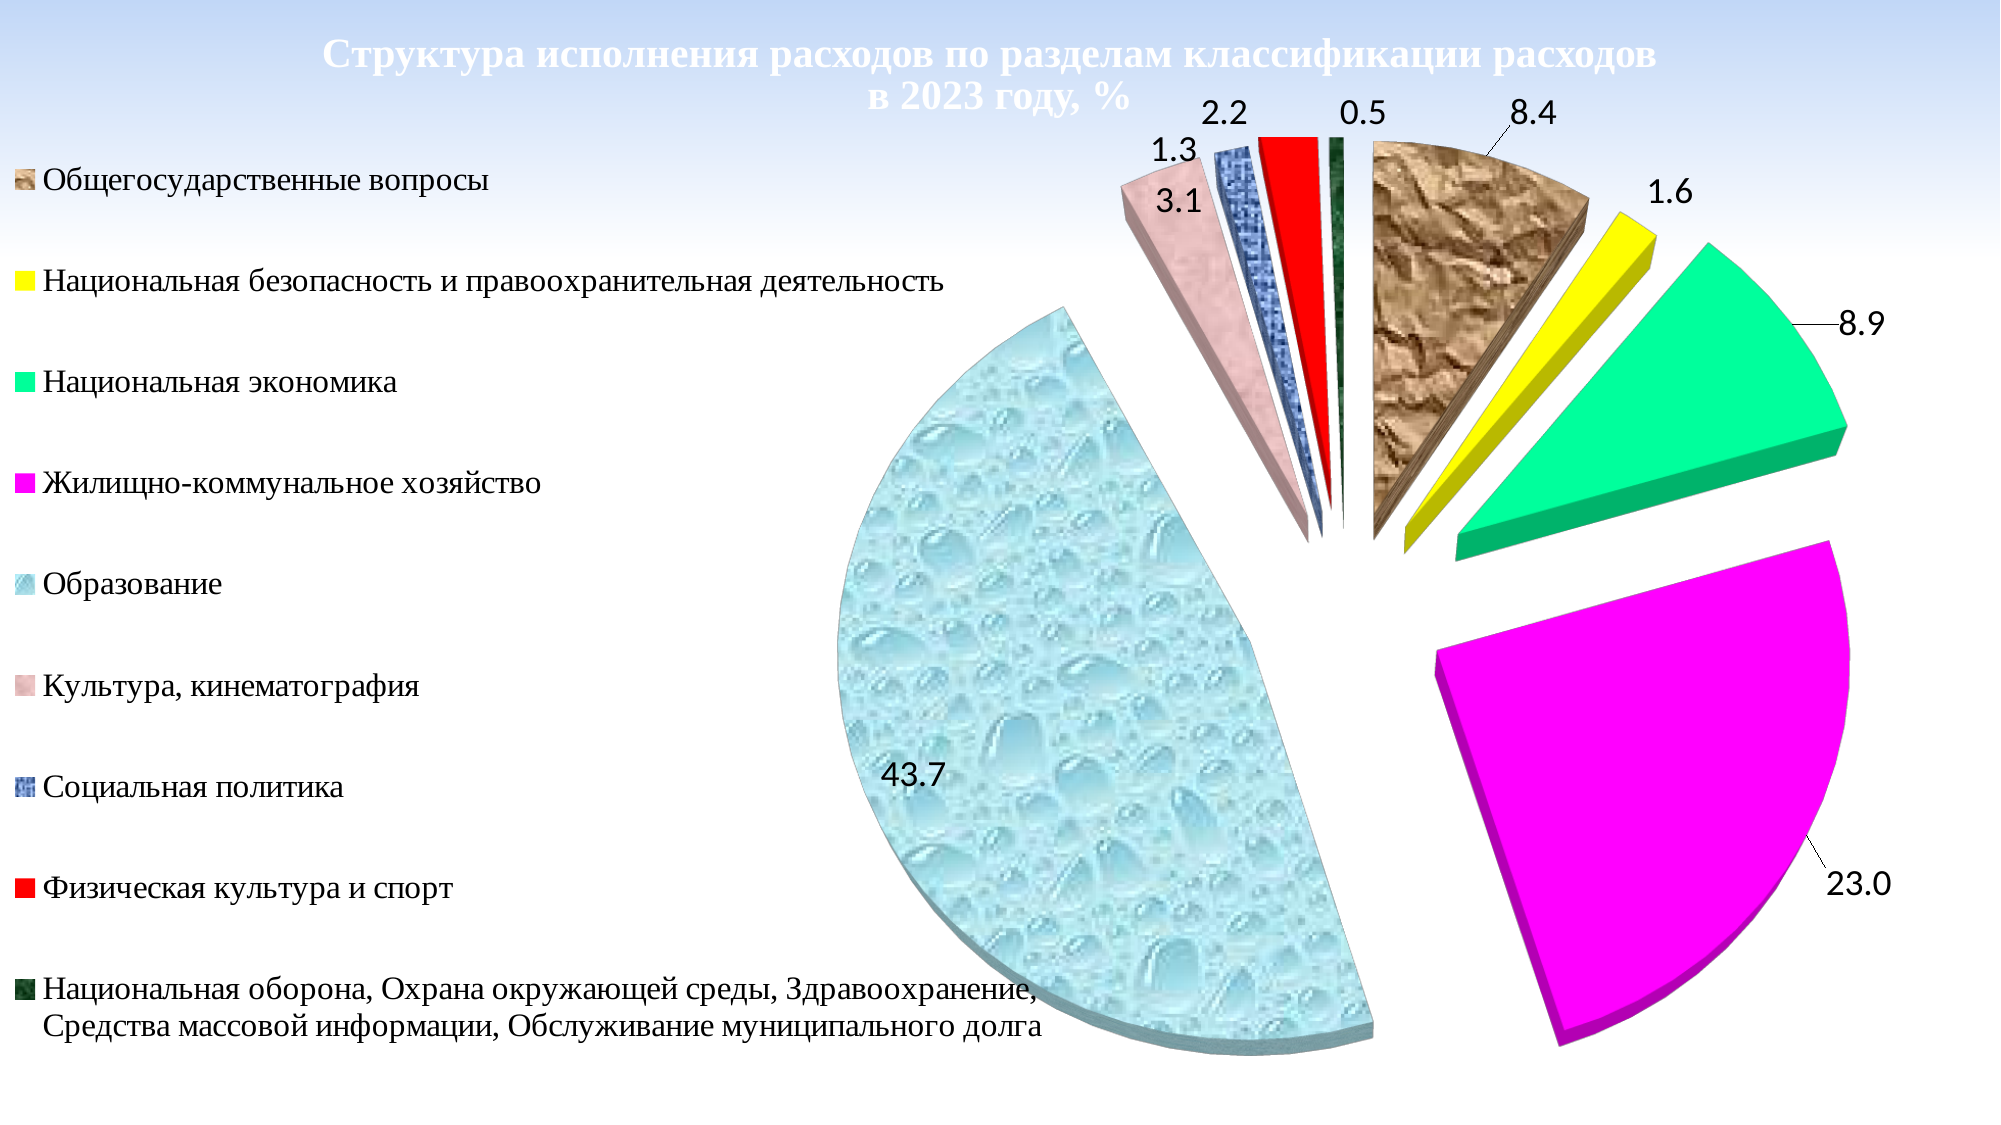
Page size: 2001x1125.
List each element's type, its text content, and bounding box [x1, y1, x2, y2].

chart [0, 78, 2000, 1125]
text_box Структура исполнения расходов по разделам классификации расходов в 2023 году, % [137, 0, 1863, 78]
